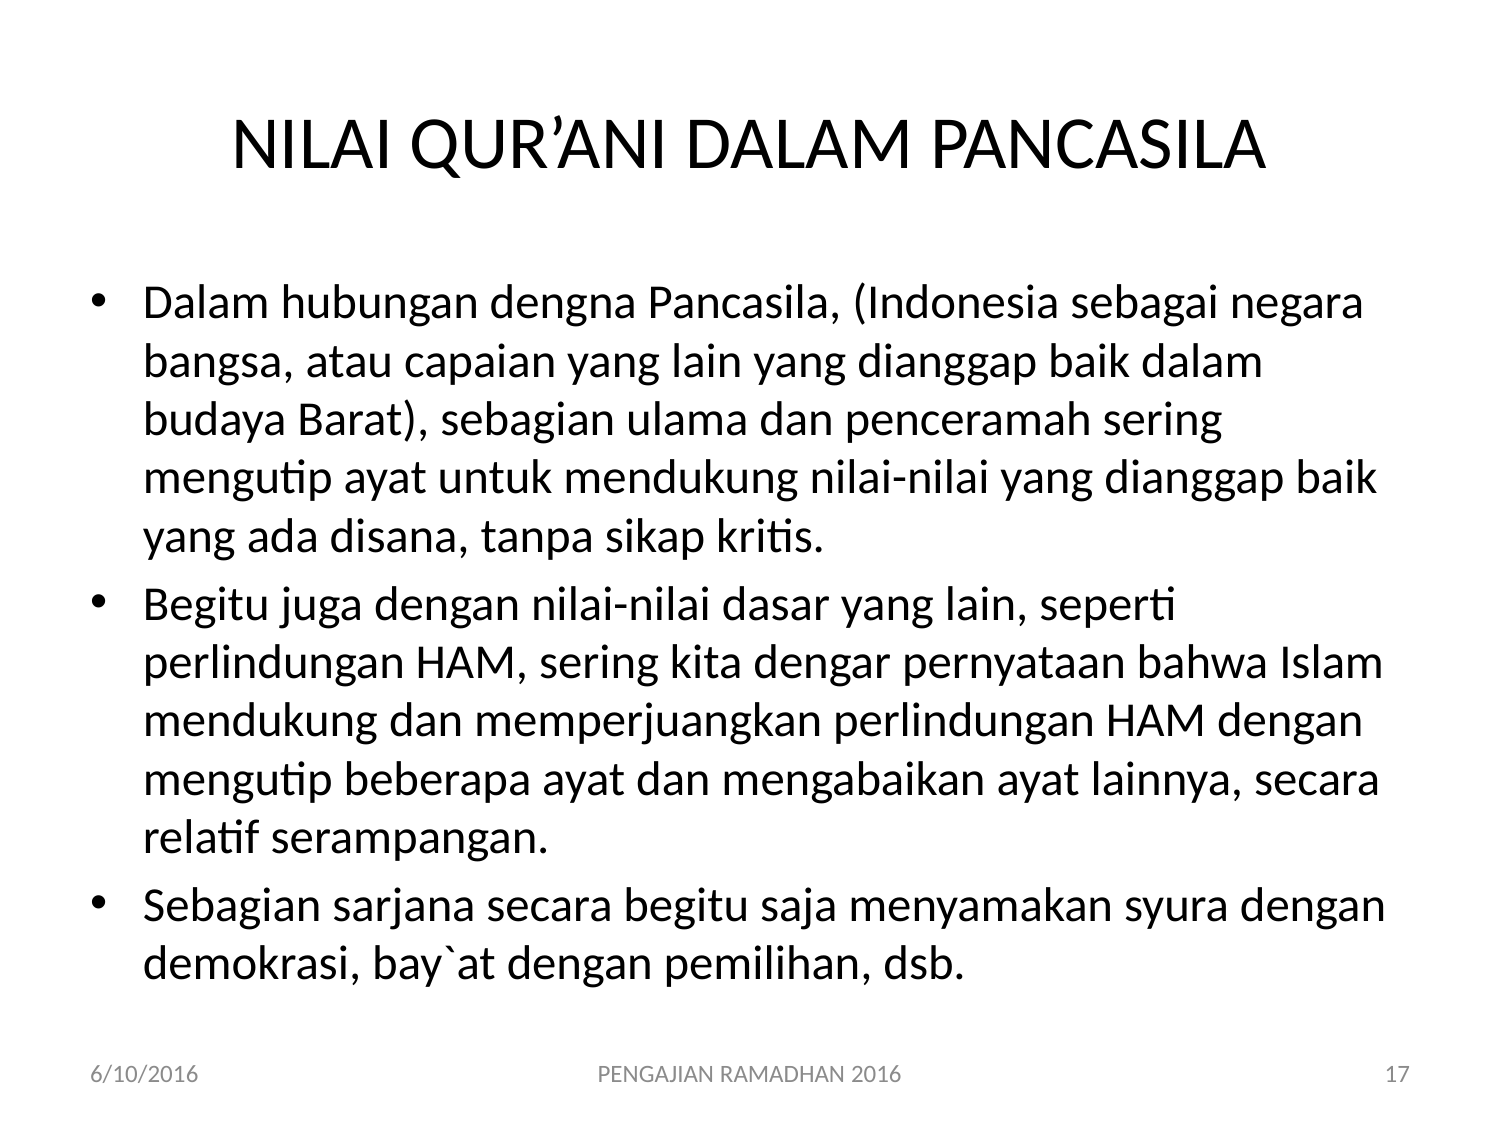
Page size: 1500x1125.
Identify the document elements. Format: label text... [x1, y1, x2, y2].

footer PENGAJIAN RAMADHAN 2016 [512, 1042, 988, 1103]
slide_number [75, 1042, 425, 1103]
slide_number 17 [1074, 1042, 1425, 1103]
title NILAI QUR’ANI DALAM PANCASILA [75, 45, 1425, 233]
list Dalam hubungan dengna Pancasila, (Indonesia sebagai negara bangsa, atau capaian yang lain yang dianggap baik dalam budaya Barat), sebagian ulama dan penceramah sering mengutip ayat untuk mendukung nilai-nilai yang dianggap baik yang ada disana, tanpa sikap kritis. Begitu juga dengan nilai-nilai dasar yang lain, seperti perlindungan HAM, sering kita dengar pernyataan bahwa Islam mendukung dan memperjuangkan perlindungan HAM dengan mengutip beberapa ayat dan mengabaikan ayat lainnya, secara relatif serampangan. Sebagian sarjana secara begitu saja menyamakan syura dengan demokrasi, bay`at dengan pemilihan, dsb. [75, 262, 1425, 1005]
